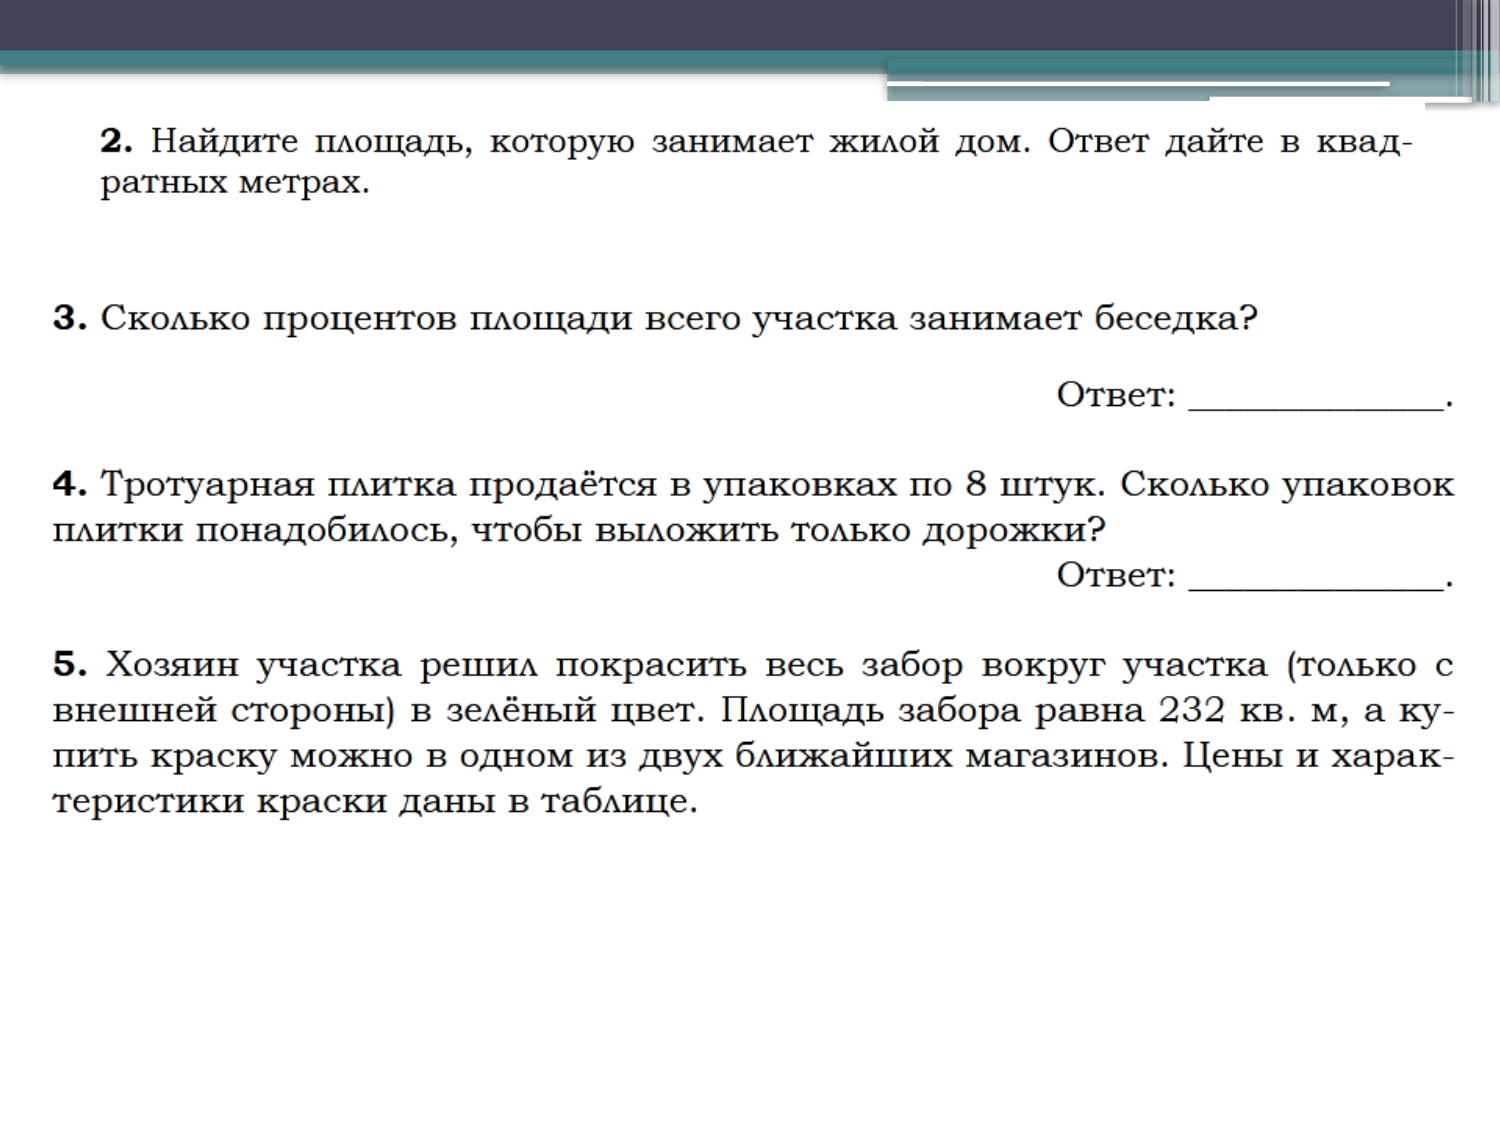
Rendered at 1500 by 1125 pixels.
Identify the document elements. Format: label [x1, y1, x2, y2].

list [74, 101, 1426, 209]
picture [12, 289, 1487, 836]
